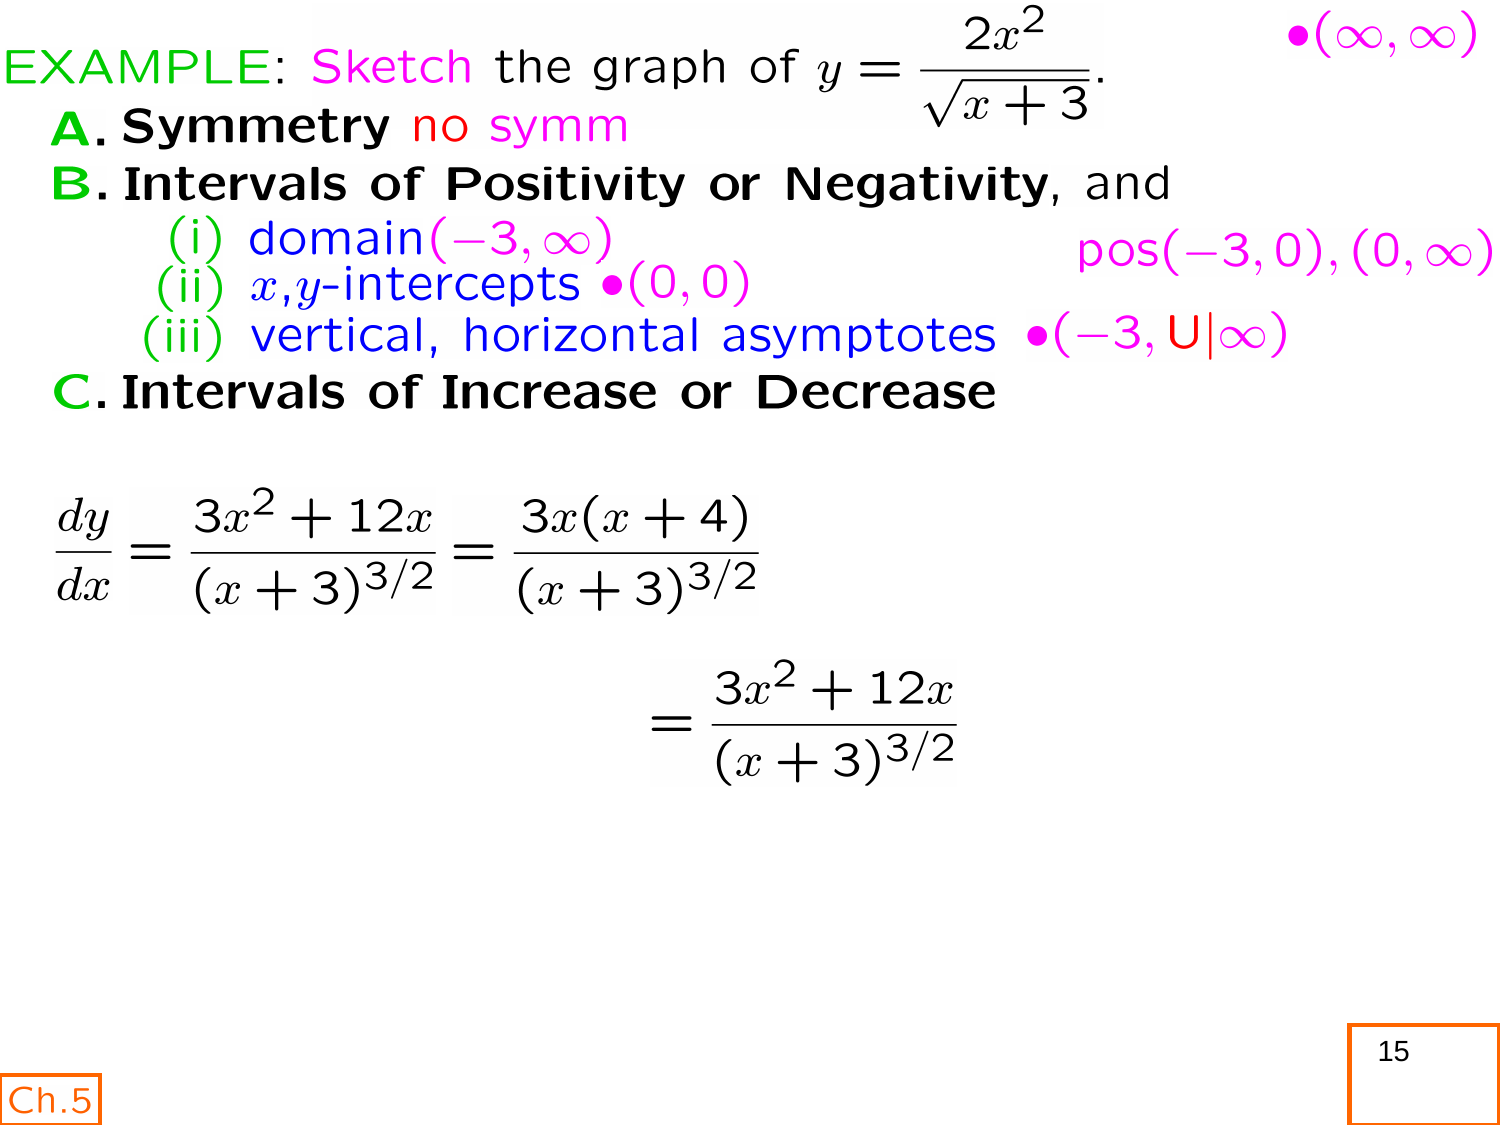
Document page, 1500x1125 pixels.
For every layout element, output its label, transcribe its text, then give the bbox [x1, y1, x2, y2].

slide_number 15 [1074, 1024, 1425, 1103]
picture [54, 496, 113, 601]
picture [248, 218, 423, 255]
picture [128, 487, 436, 615]
picture [1079, 228, 1493, 277]
picture [248, 216, 751, 311]
picture [248, 317, 996, 359]
picture [5, 47, 285, 85]
picture [123, 164, 1049, 211]
picture [451, 495, 759, 616]
picture [53, 166, 107, 201]
text_box [1349, 1025, 1500, 1125]
picture [1287, 10, 1477, 59]
picture [312, 3, 1104, 149]
text_box [0, 1074, 100, 1125]
picture [142, 215, 223, 364]
picture [9, 1085, 91, 1115]
picture [649, 659, 957, 787]
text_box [49, 106, 392, 151]
picture [1051, 165, 1170, 207]
picture [1026, 309, 1288, 363]
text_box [51, 372, 995, 411]
